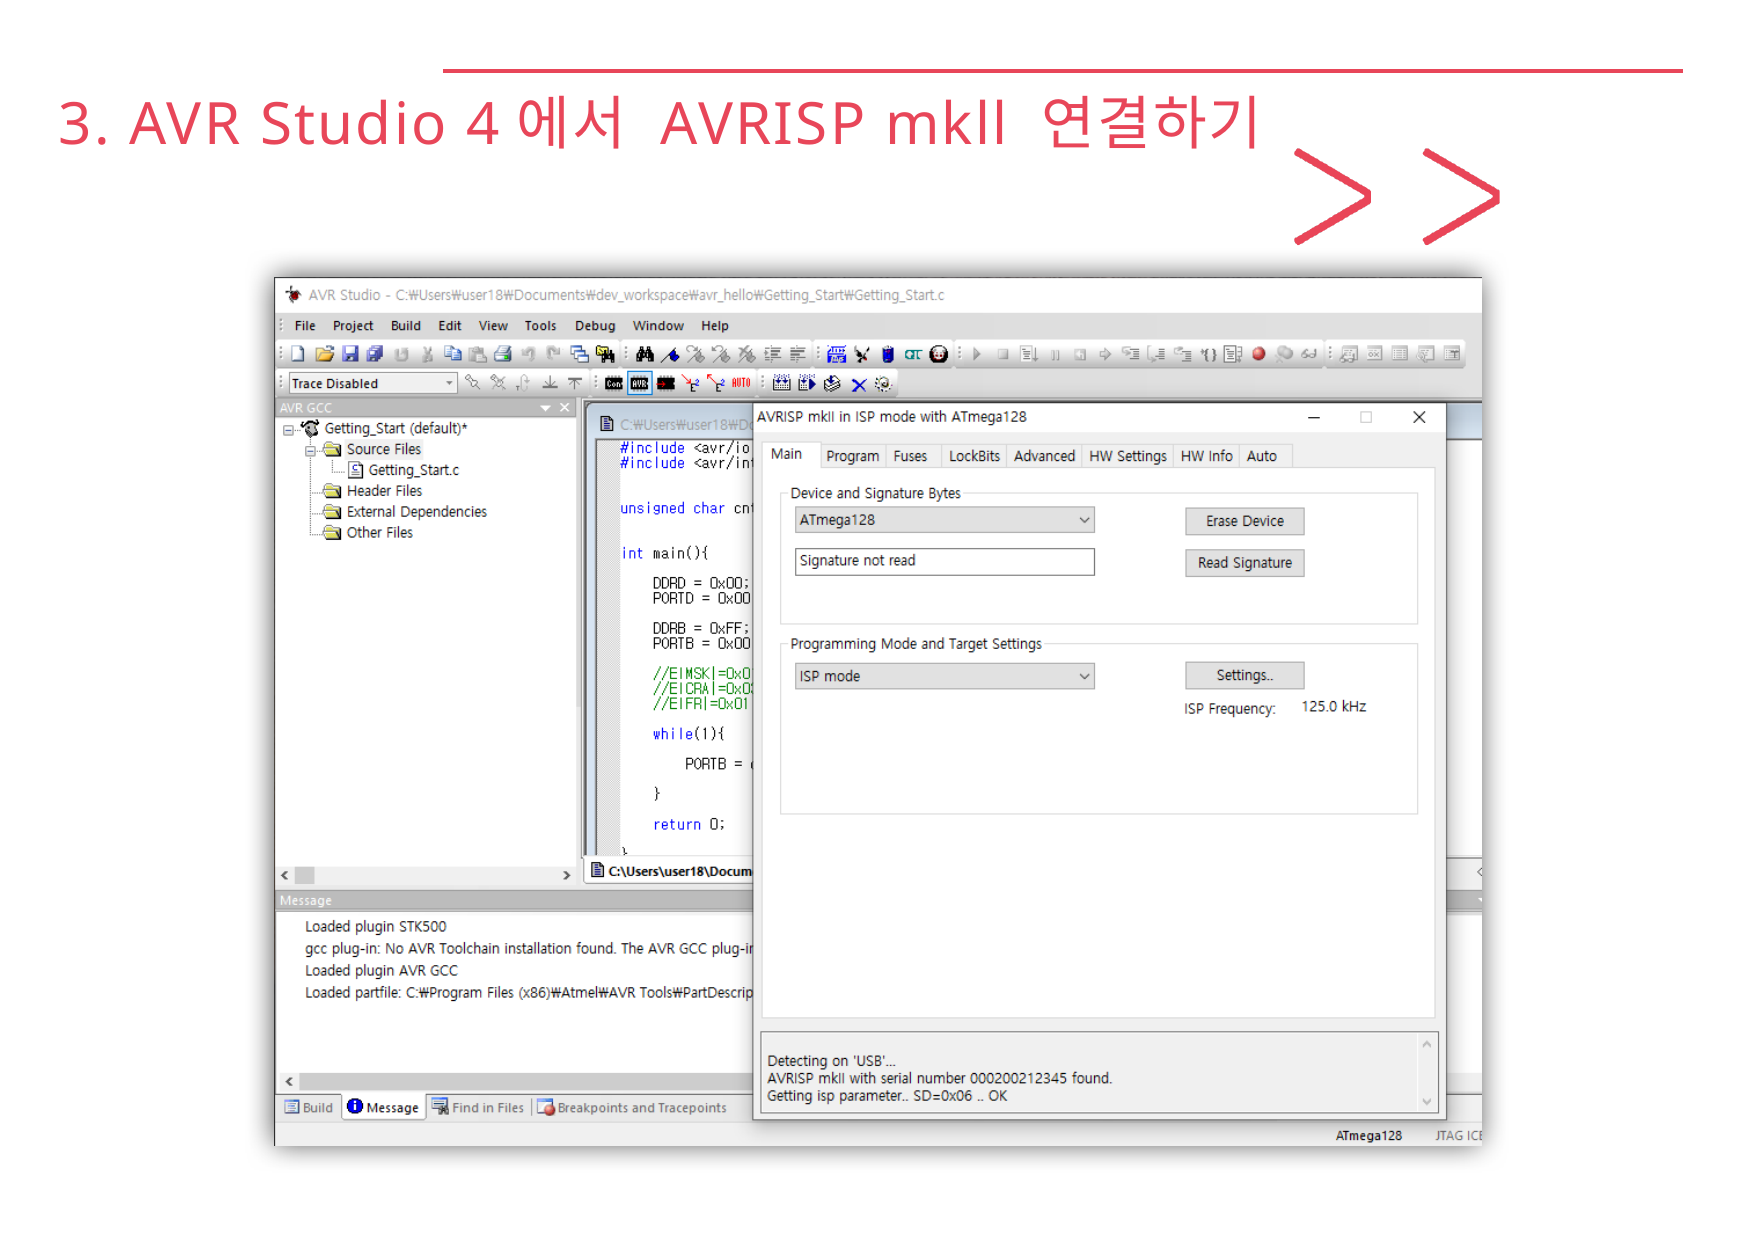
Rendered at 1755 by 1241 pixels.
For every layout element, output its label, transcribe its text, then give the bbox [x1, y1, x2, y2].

title 3. AVR Studio 4에서 AVRISP mkll 연결하기 [59, 64, 1315, 172]
picture [274, 277, 1482, 1146]
picture [1290, 128, 1504, 261]
